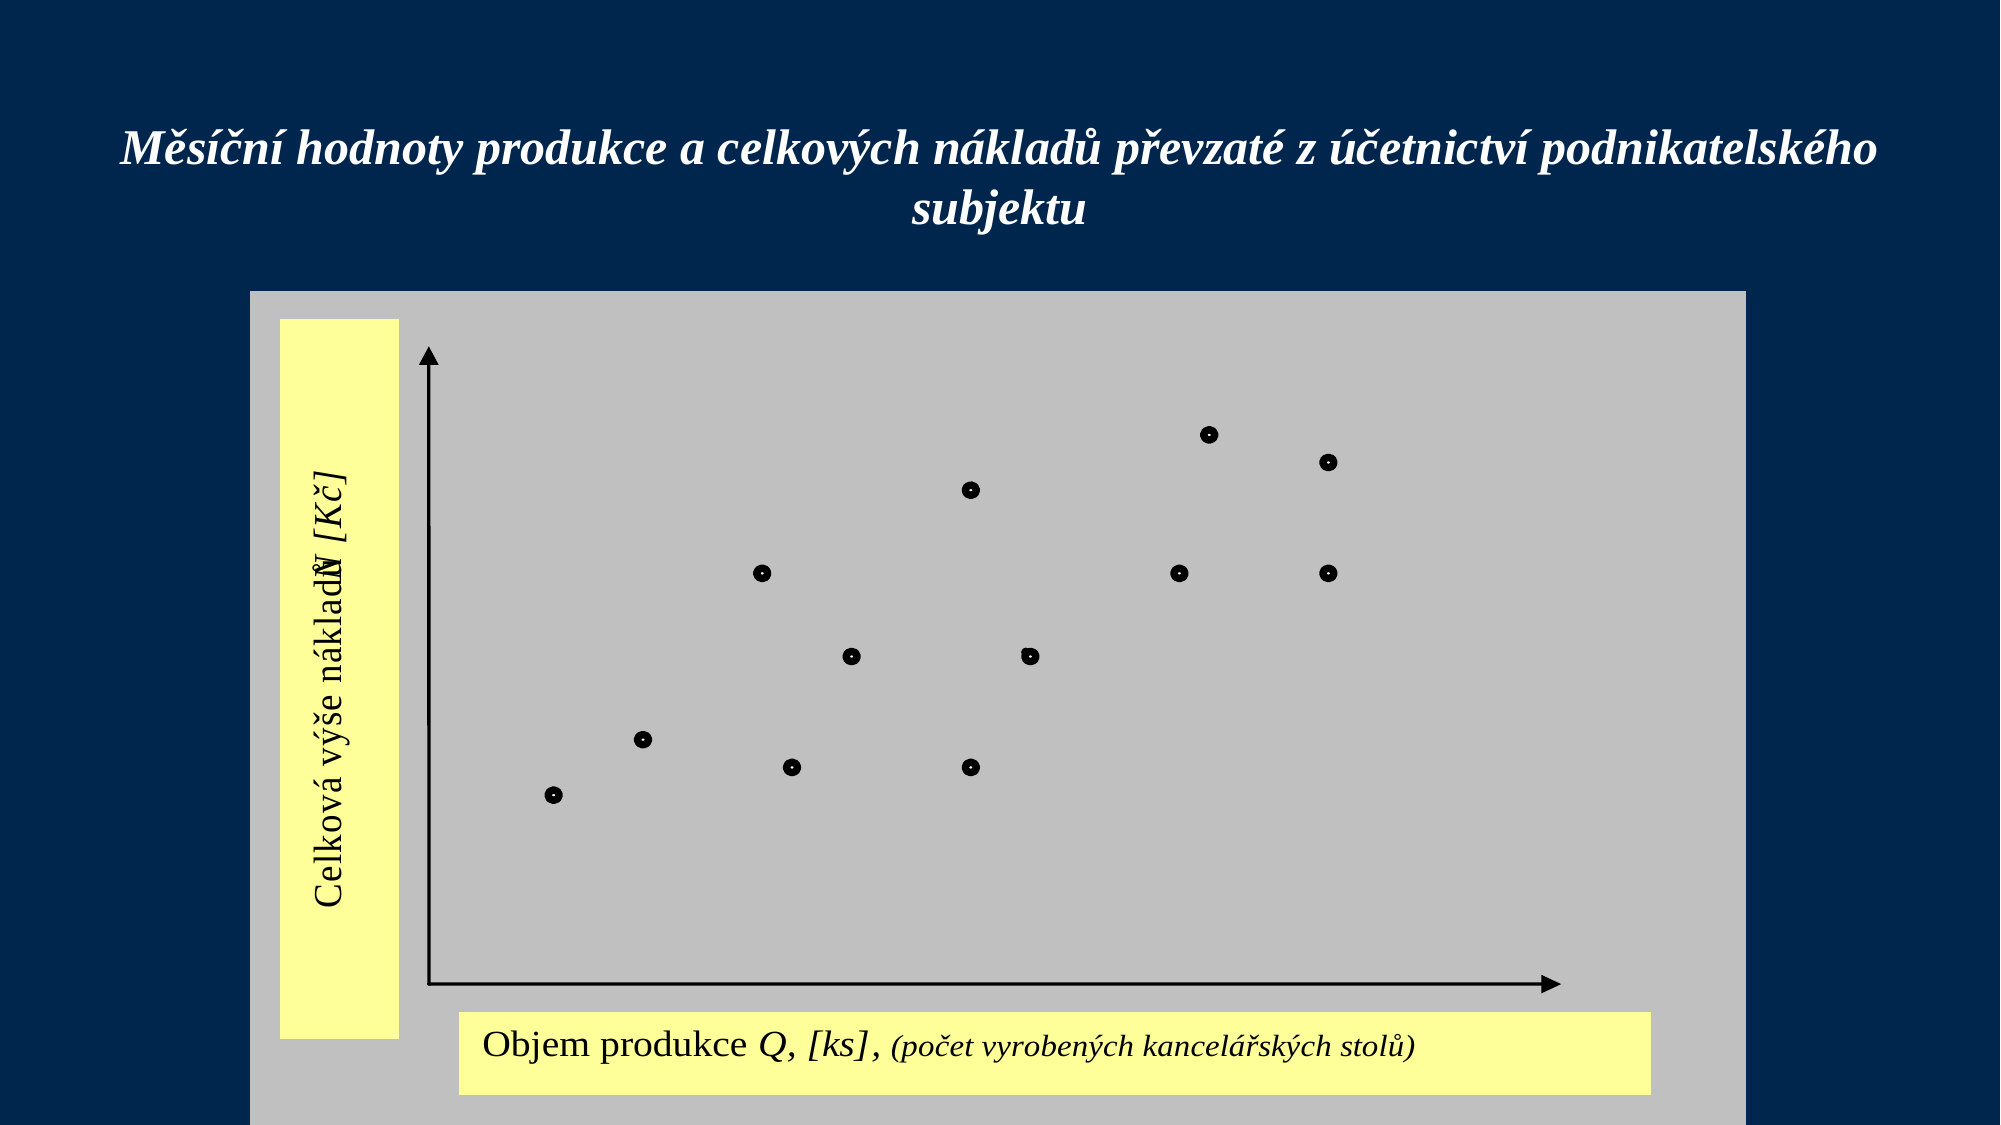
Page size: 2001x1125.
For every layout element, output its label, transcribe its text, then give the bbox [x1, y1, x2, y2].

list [249, 290, 1746, 1125]
title Měsíční hodnoty produkce a celkových nákladů převzaté z účetnictví podnikatelského subjektu [99, 62, 1901, 288]
